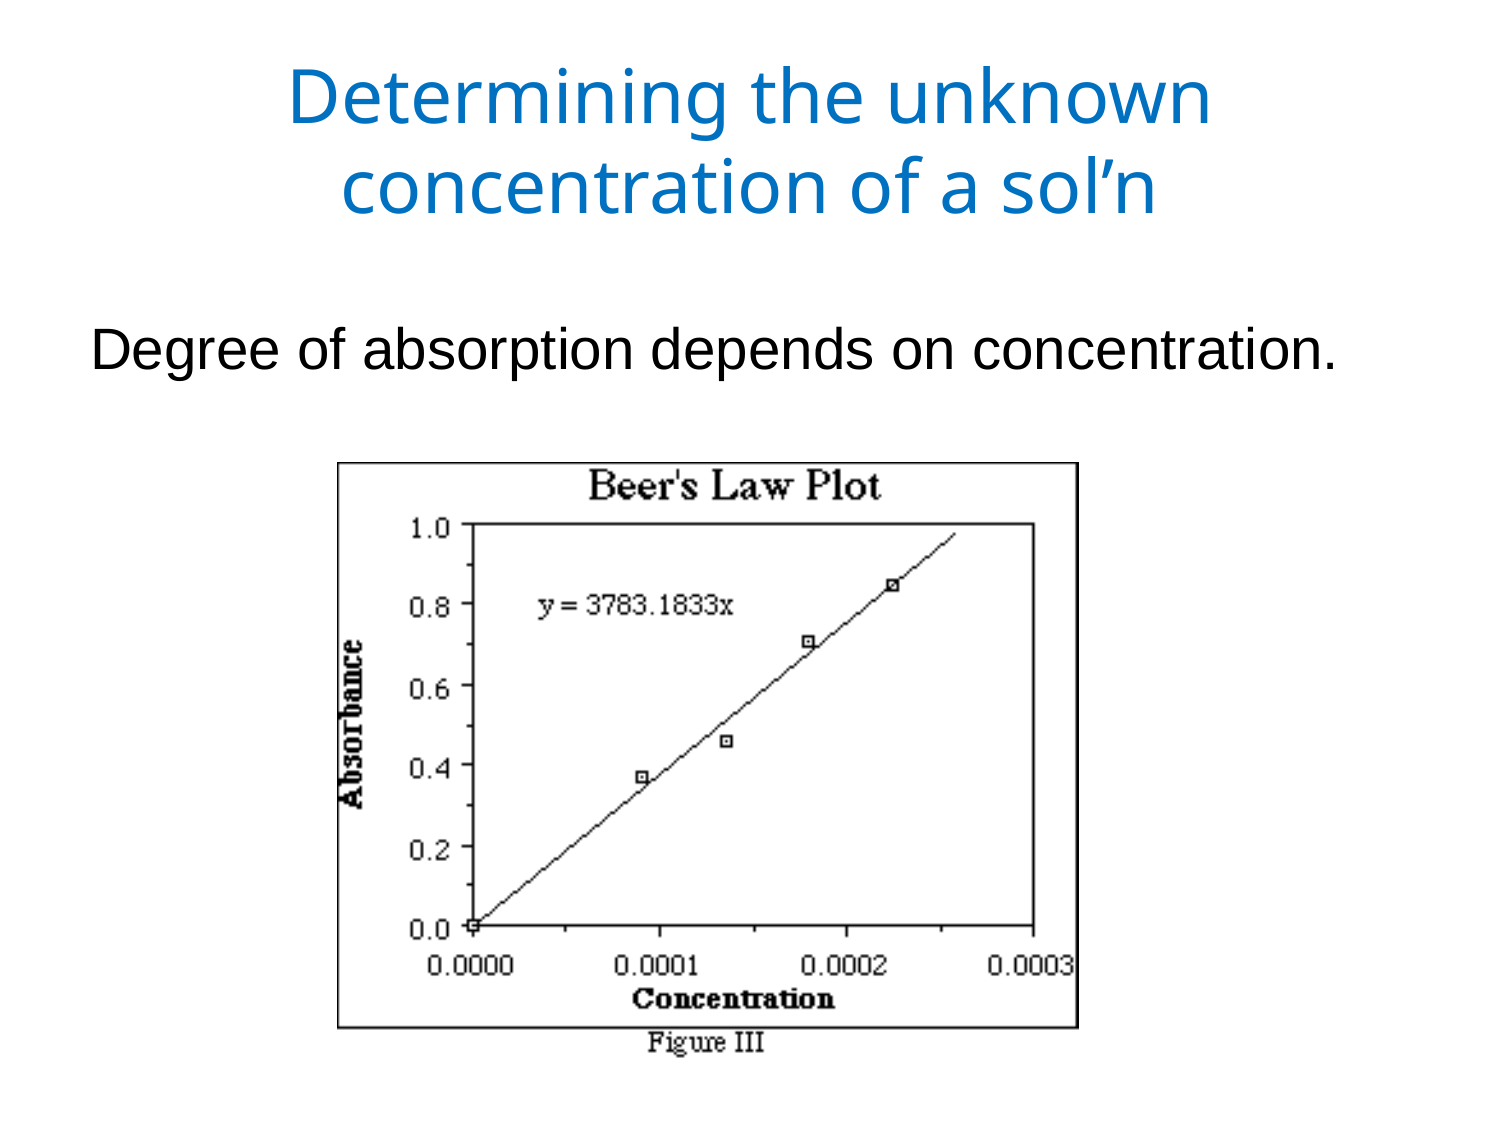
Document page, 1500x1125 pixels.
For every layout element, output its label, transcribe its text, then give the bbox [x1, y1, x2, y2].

title Determining the unknown concentration of a sol’n [75, 45, 1425, 212]
list Degree of absorption depends on concentration. [75, 212, 1500, 713]
picture [337, 462, 1079, 1063]
